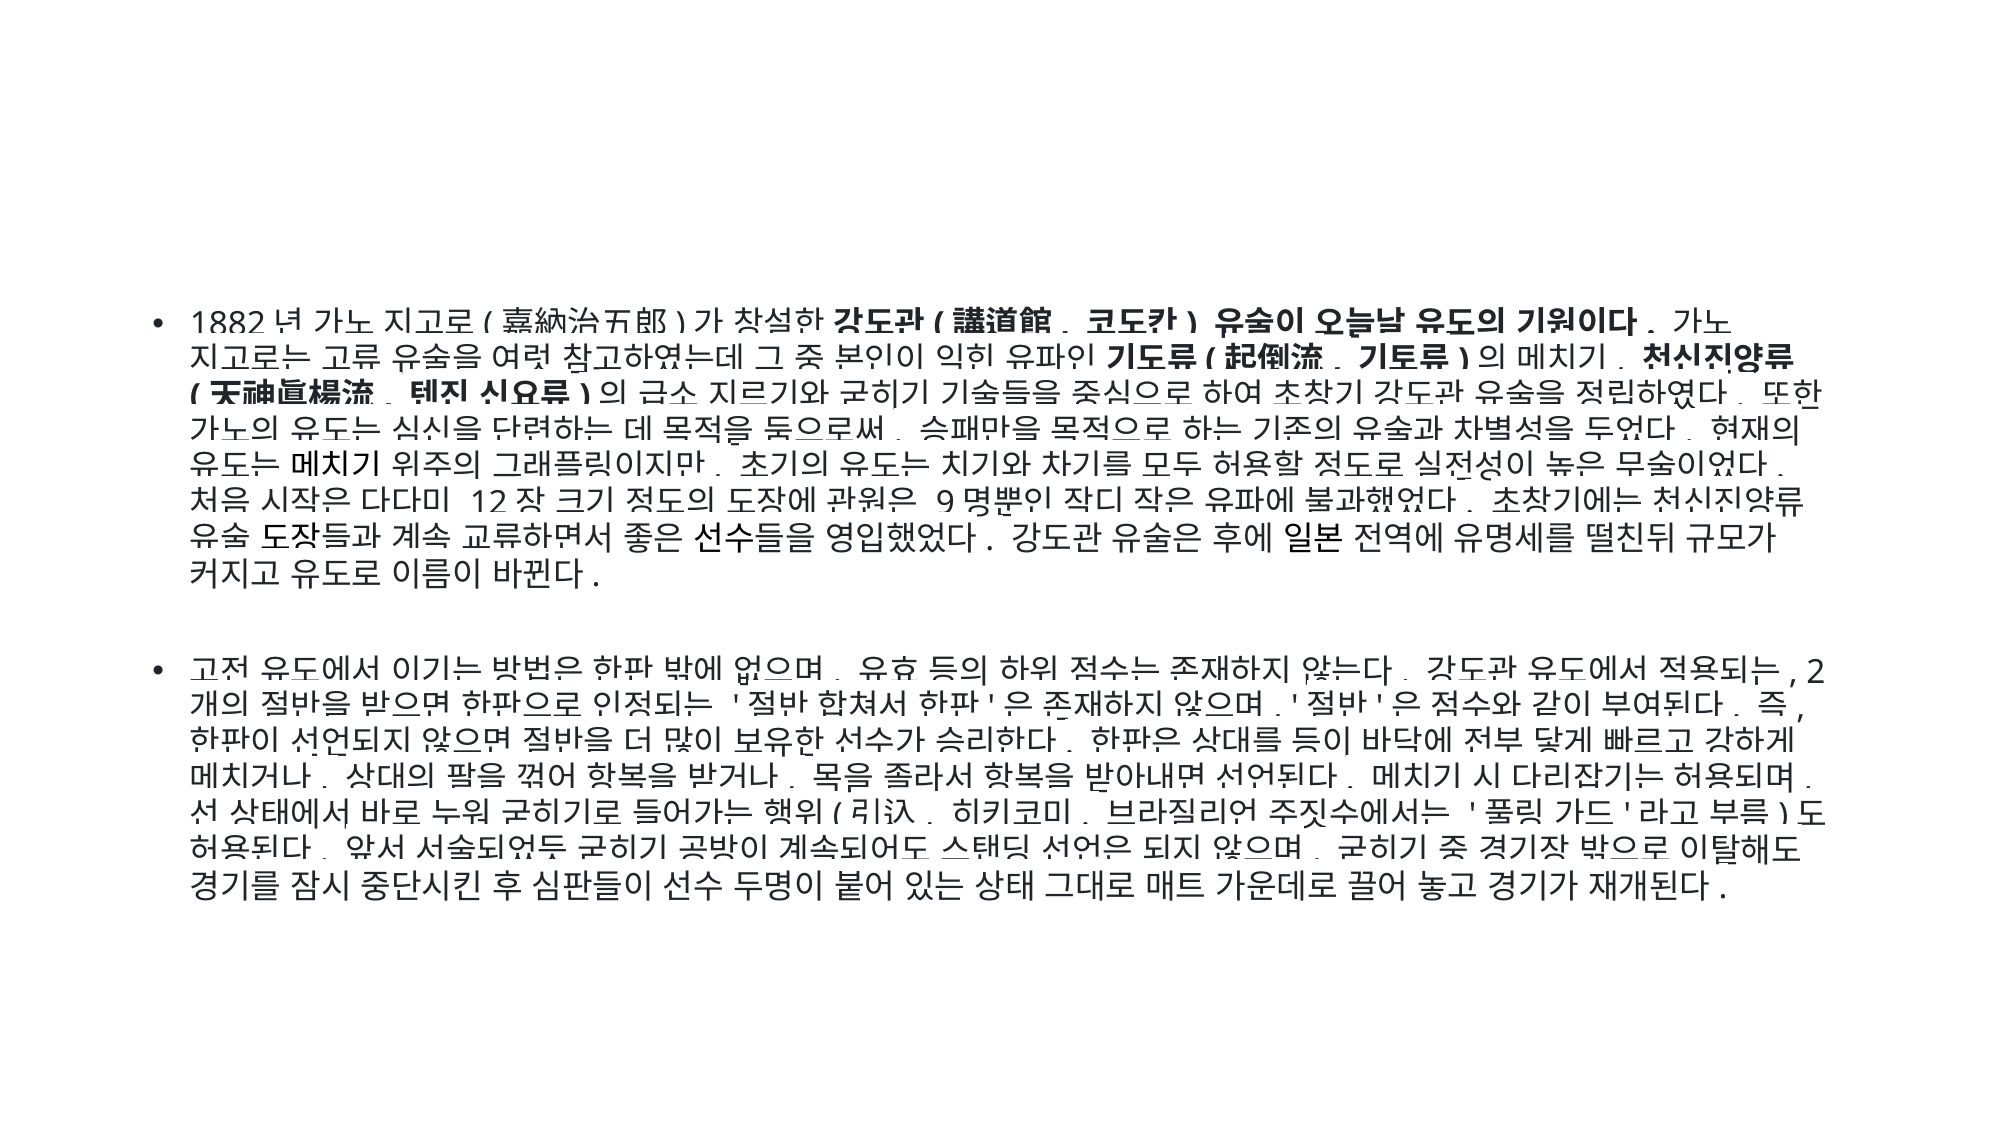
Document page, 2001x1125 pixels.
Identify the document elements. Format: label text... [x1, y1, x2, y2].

list 1882년 가노 지고로(嘉納治五郞)가 창설한 강도관(講道館, 코도칸) 유술이 오늘날 유도의 기원이다. 가노 지고로는 고류 유술을 여럿 참고하였는데 그 중 본인이 익힌 유파인 기도류(起倒流, 기토류)의 메치기, 천신진양류(天神眞楊流, 텐진 신요류)의 급소 지르기와 굳히기 기술들을 중심으로 하여 초창기 강도관 유술을 정립하였다. 또한 가노의 유도는 심신을 단련하는 데 목적을 둠으로써, 승패만을 목적으로 하는 기존의 유술과 차별성을 두었다. 현재의 유도는 메치기 위주의 그래플링이지만, 초기의 유도는 치기와 차기를 모두 허용할 정도로 실전성이 높은 무술이었다. 처음 시작은 다다미 12장 크기 정도의 도장에 관원은 9명뿐인 작디 작은 유파에 불과했었다. 초창기에는 천신진양류 유술 도장들과 계속 교류하면서 좋은 선수들을 영입했었다. 강도관 유술은 후에 일본 전역에 유명세를 떨친뒤 규모가 커지고 유도로 이름이 바뀐다. 고전 유도에서 이기는 방법은 한판 밖에 없으며, 유효 등의 하위 점수는 존재하지 않는다. 강도관 유도에서 적용되는, 2개의 절반을 받으면 한판으로 인정되는 '절반 합쳐서 한판'은 존재하지 않으며, '절반'은 점수와 같이 부여된다. 즉, 한판이 선언되지 않으면 절반을 더 많이 보유한 선수가 승리한다. 한판은 상대를 등이 바닥에 전부 닿게 빠르고 강하게 메치거나, 상대의 팔을 꺾어 항복을 받거나, 목을 졸라서 항복을 받아내면 선언된다. 메치기 시 다리잡기는 허용되며, 선 상태에서 바로 누워 굳히기로 들어가는 행위(引込, 히키코미. 브라질리언 주짓수에서는 '풀링 가드'라고 부름)도 허용된다. 앞서 서술되었듯 굳히기 공방이 계속되어도 스탠딩 선언은 되지 않으며, 굳히기 중 경기장 밖으로 이탈해도 경기를 잠시 중단시킨 후 심판들이 선수 두명이 붙어 있는 상태 그대로 매트 가운데로 끌어 놓고 경기가 재개된다. [137, 299, 1863, 1014]
